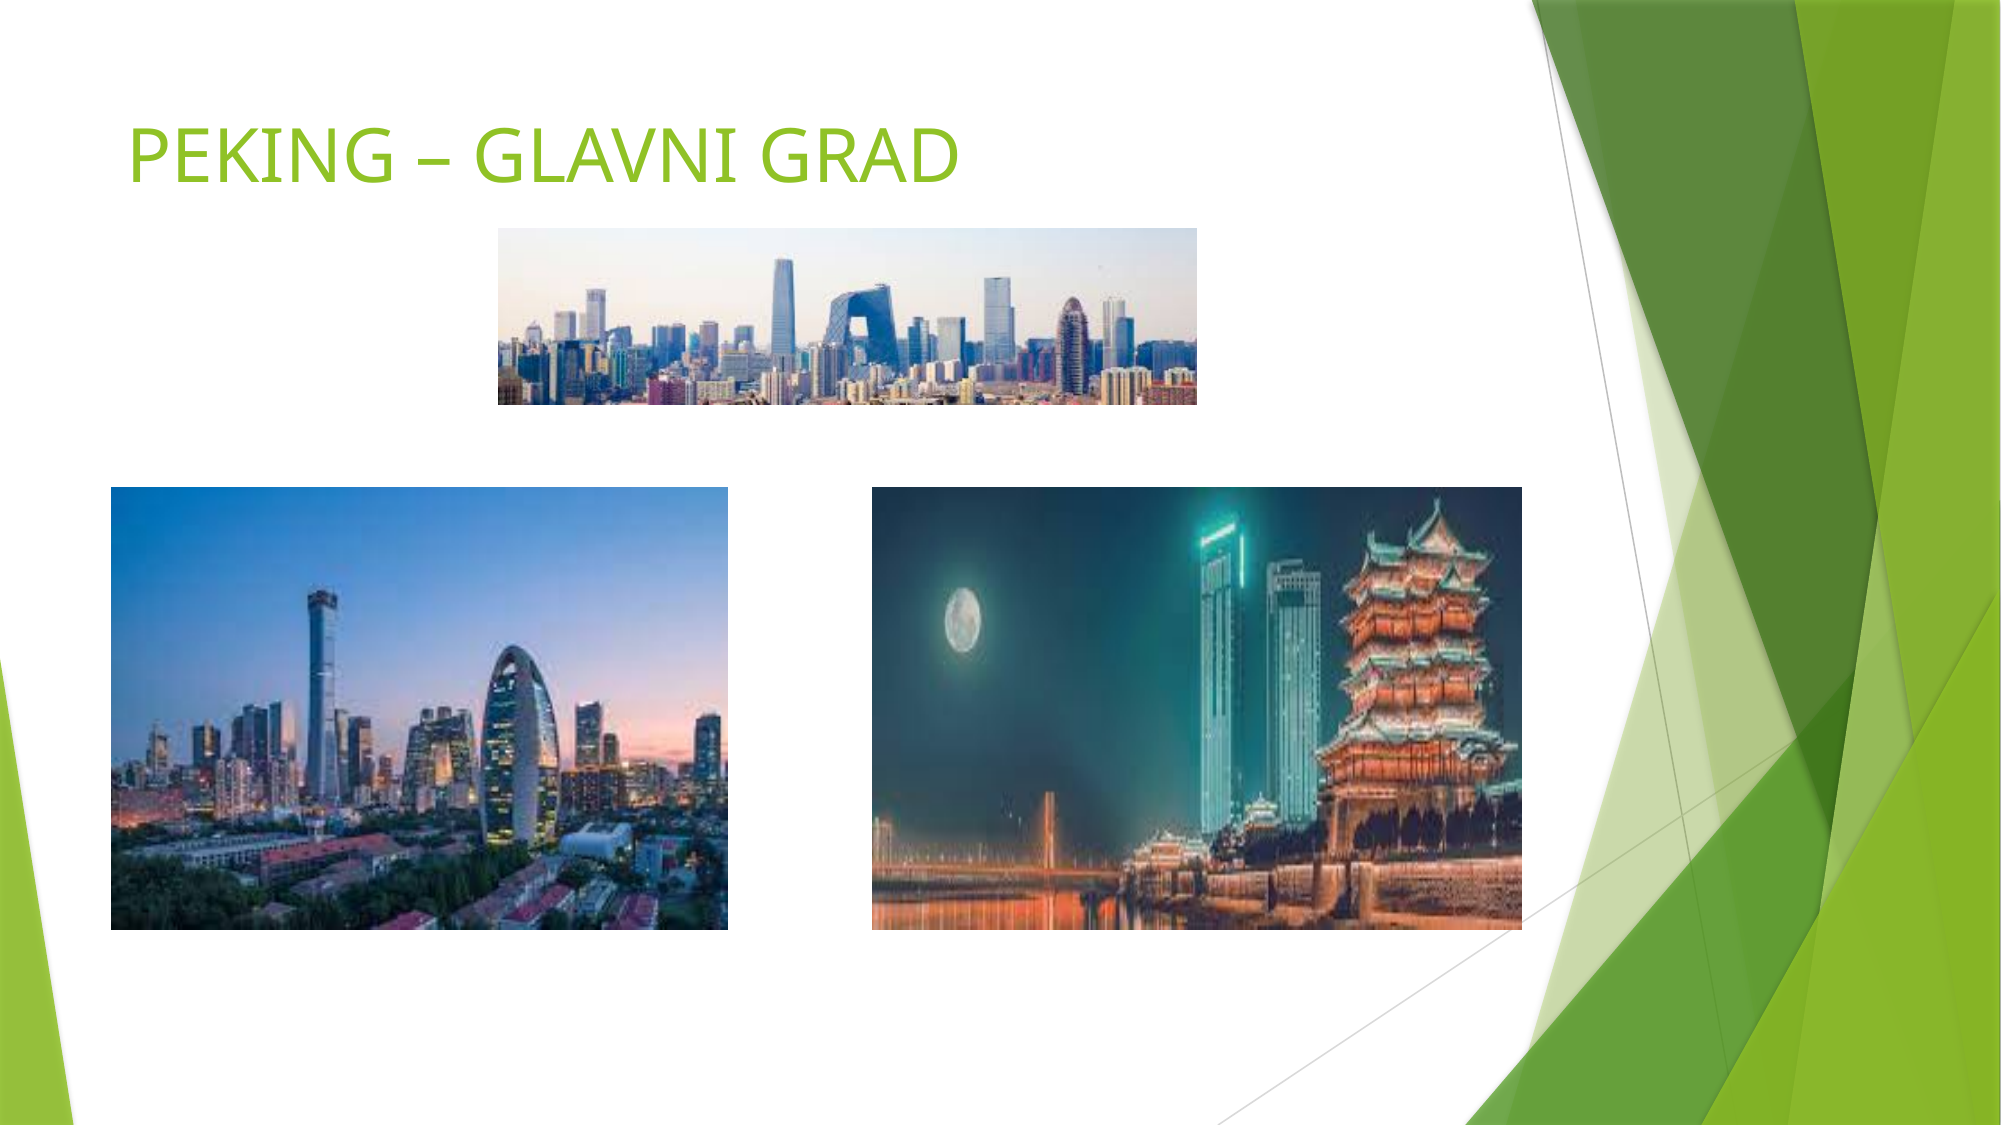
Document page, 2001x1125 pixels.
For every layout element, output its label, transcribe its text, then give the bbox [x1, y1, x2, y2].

picture [871, 486, 1522, 931]
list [110, 486, 729, 931]
picture [497, 227, 1198, 406]
title PEKING – GLAVNI GRAD [111, 99, 1522, 317]
